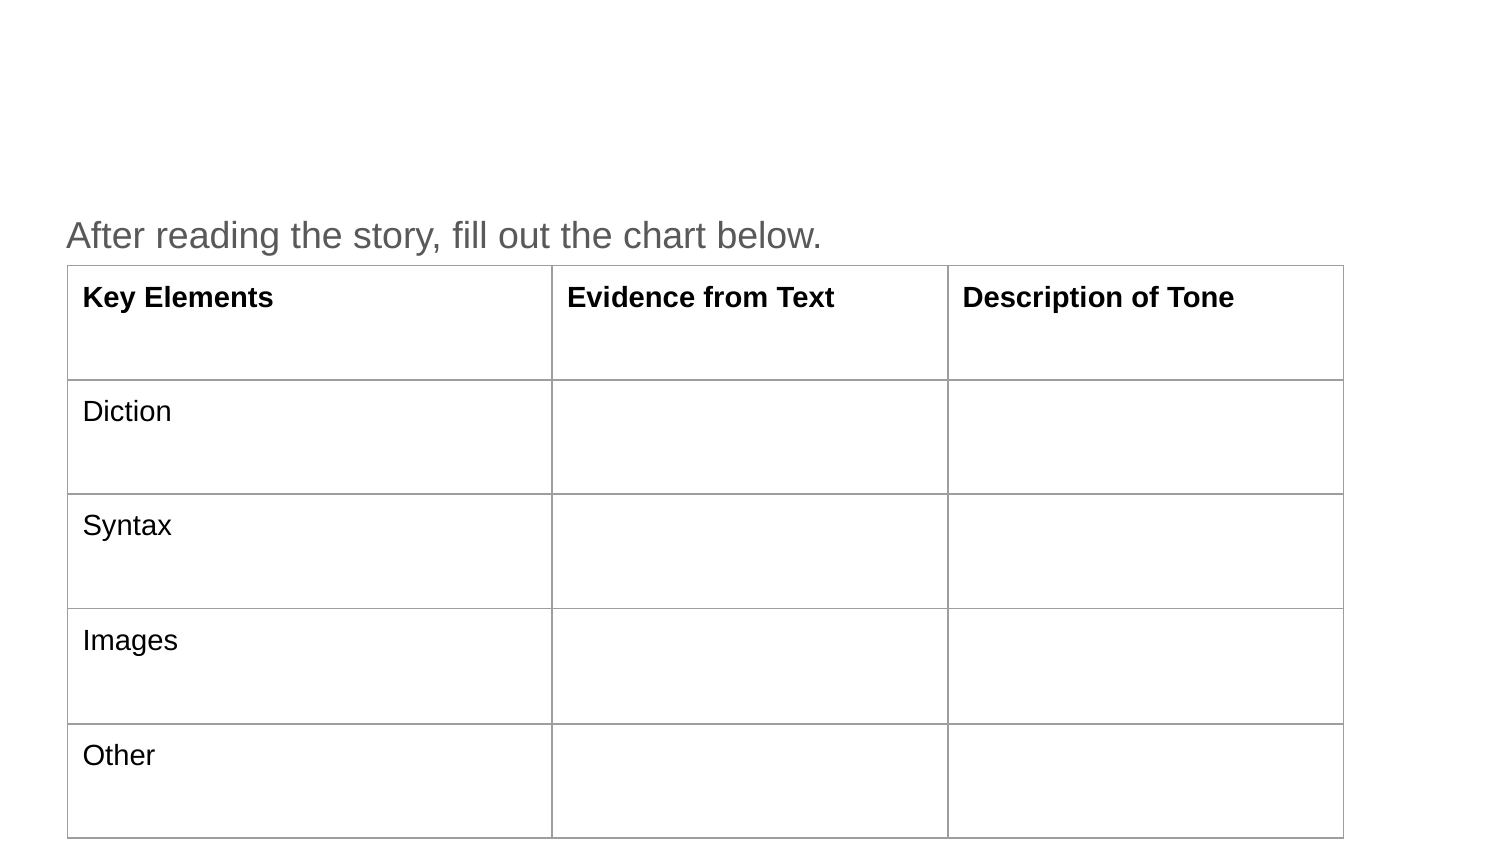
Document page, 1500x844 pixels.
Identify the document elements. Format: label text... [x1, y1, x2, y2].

table_cell Diction [68, 381, 551, 493]
table_header Evidence from Text [553, 266, 947, 379]
table_cell [949, 725, 1343, 837]
table_cell Images [68, 609, 551, 723]
table_cell [949, 381, 1343, 493]
table_cell [553, 609, 947, 723]
table_header Description of Tone [949, 266, 1343, 379]
table_cell [949, 495, 1343, 608]
table_cell [553, 495, 947, 608]
list After reading the story, fill out the chart below. [51, 189, 1449, 750]
table_cell Syntax [68, 495, 551, 608]
table_cell [949, 609, 1343, 723]
table_cell [553, 725, 947, 837]
table_cell Other [68, 725, 551, 837]
table_cell [553, 381, 947, 493]
table_header Key Elements [68, 266, 551, 379]
